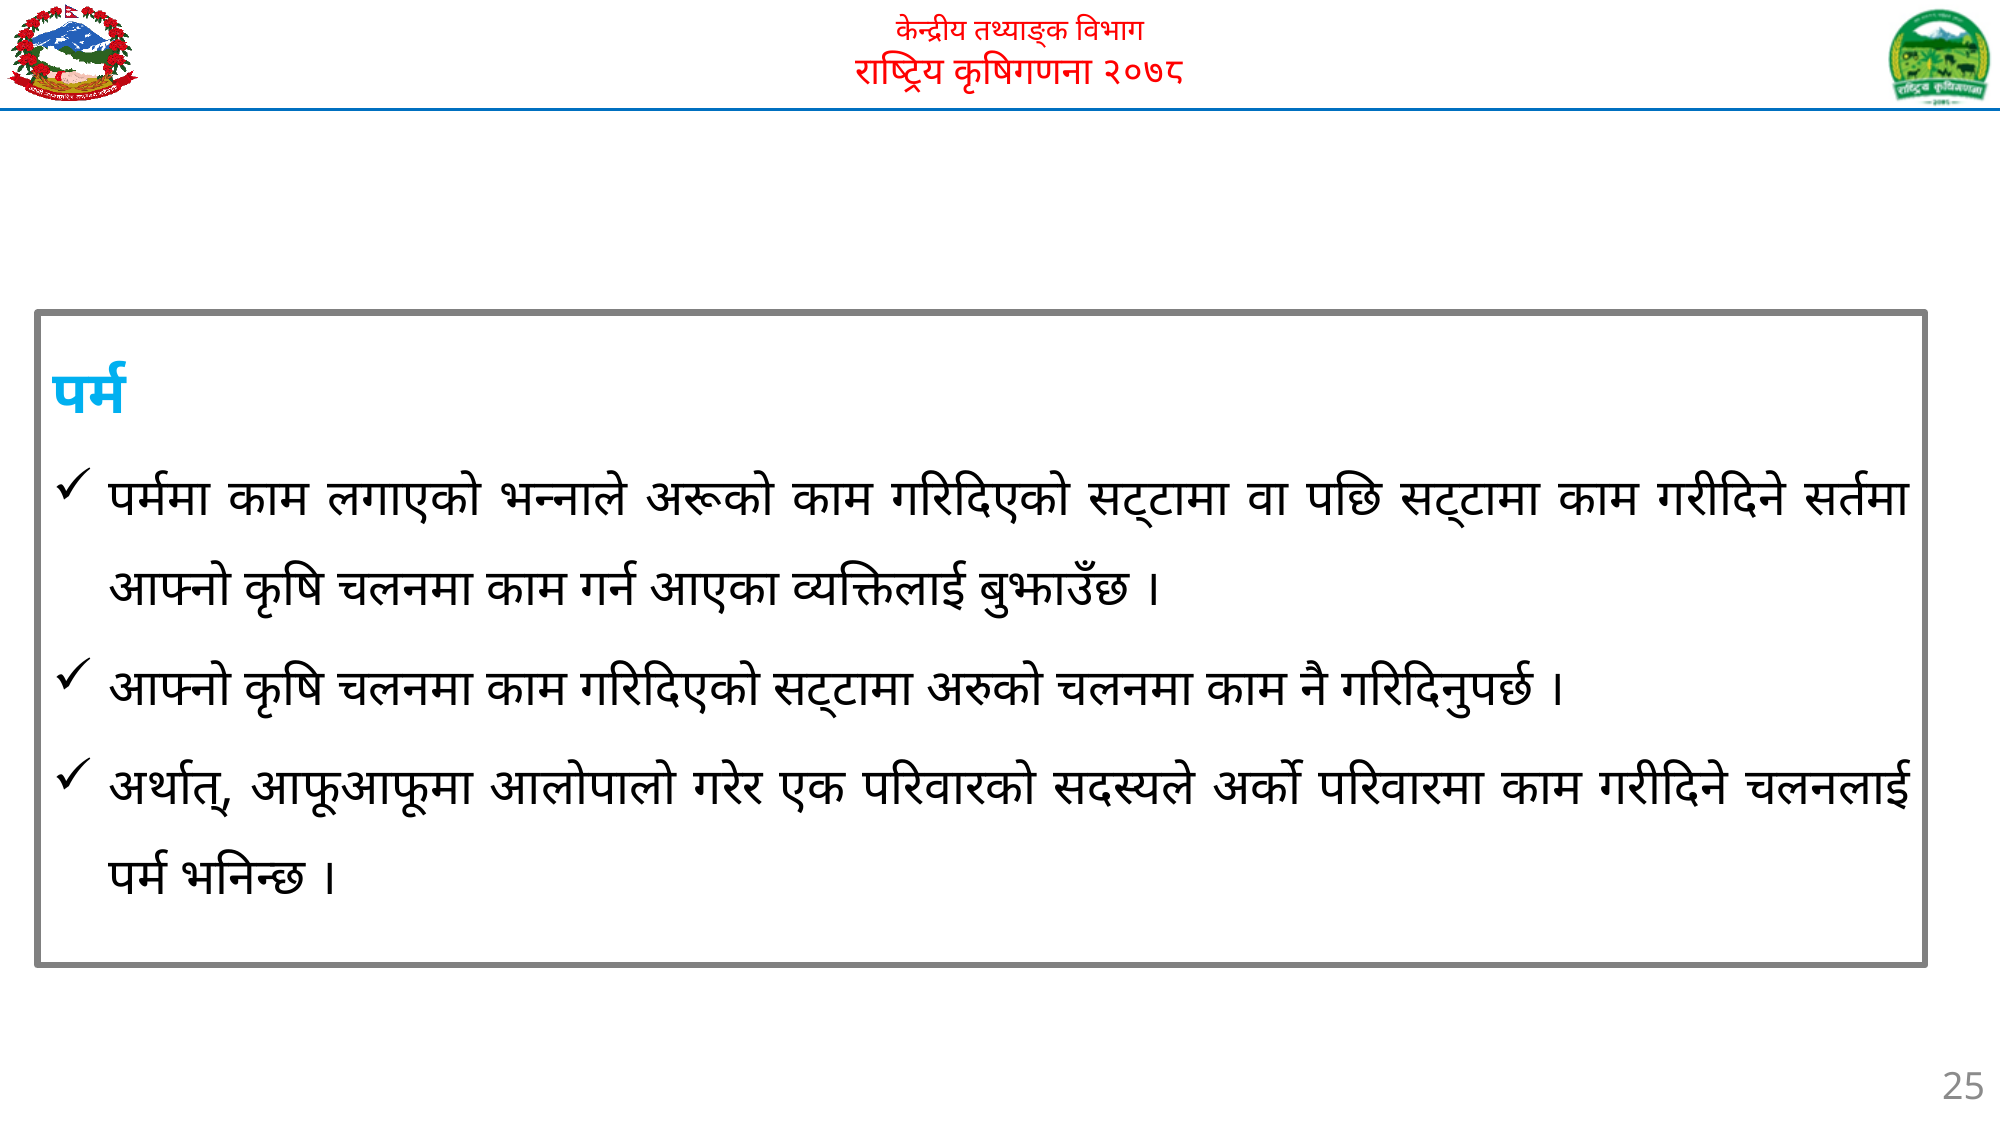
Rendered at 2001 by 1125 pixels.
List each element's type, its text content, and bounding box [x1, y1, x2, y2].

slide_number 25 [1887, 1050, 2000, 1125]
picture [7, 4, 138, 101]
list पर्म पर्ममा काम लगाएको भन्नाले अरूको काम गरिदिएको सट्टामा वा पछि सट्टामा काम गरीदिने सर्तमा आफ्नो कृषि चलनमा काम गर्न आएका व्यक्तिलाई बुझाउँछ । आफ्नो कृषि चलनमा काम गरिदिएको सट्टामा अरुको चलनमा काम नै गरिदिनुपर्छ । अर्थात्, आफूआफूमा आलोपालो गरेर एक परिवारको सदस्यले अर्को परिवारमा काम गरीदिने चलनलाई पर्म भनिन्छ । [37, 312, 1925, 966]
picture [1887, 4, 1993, 108]
